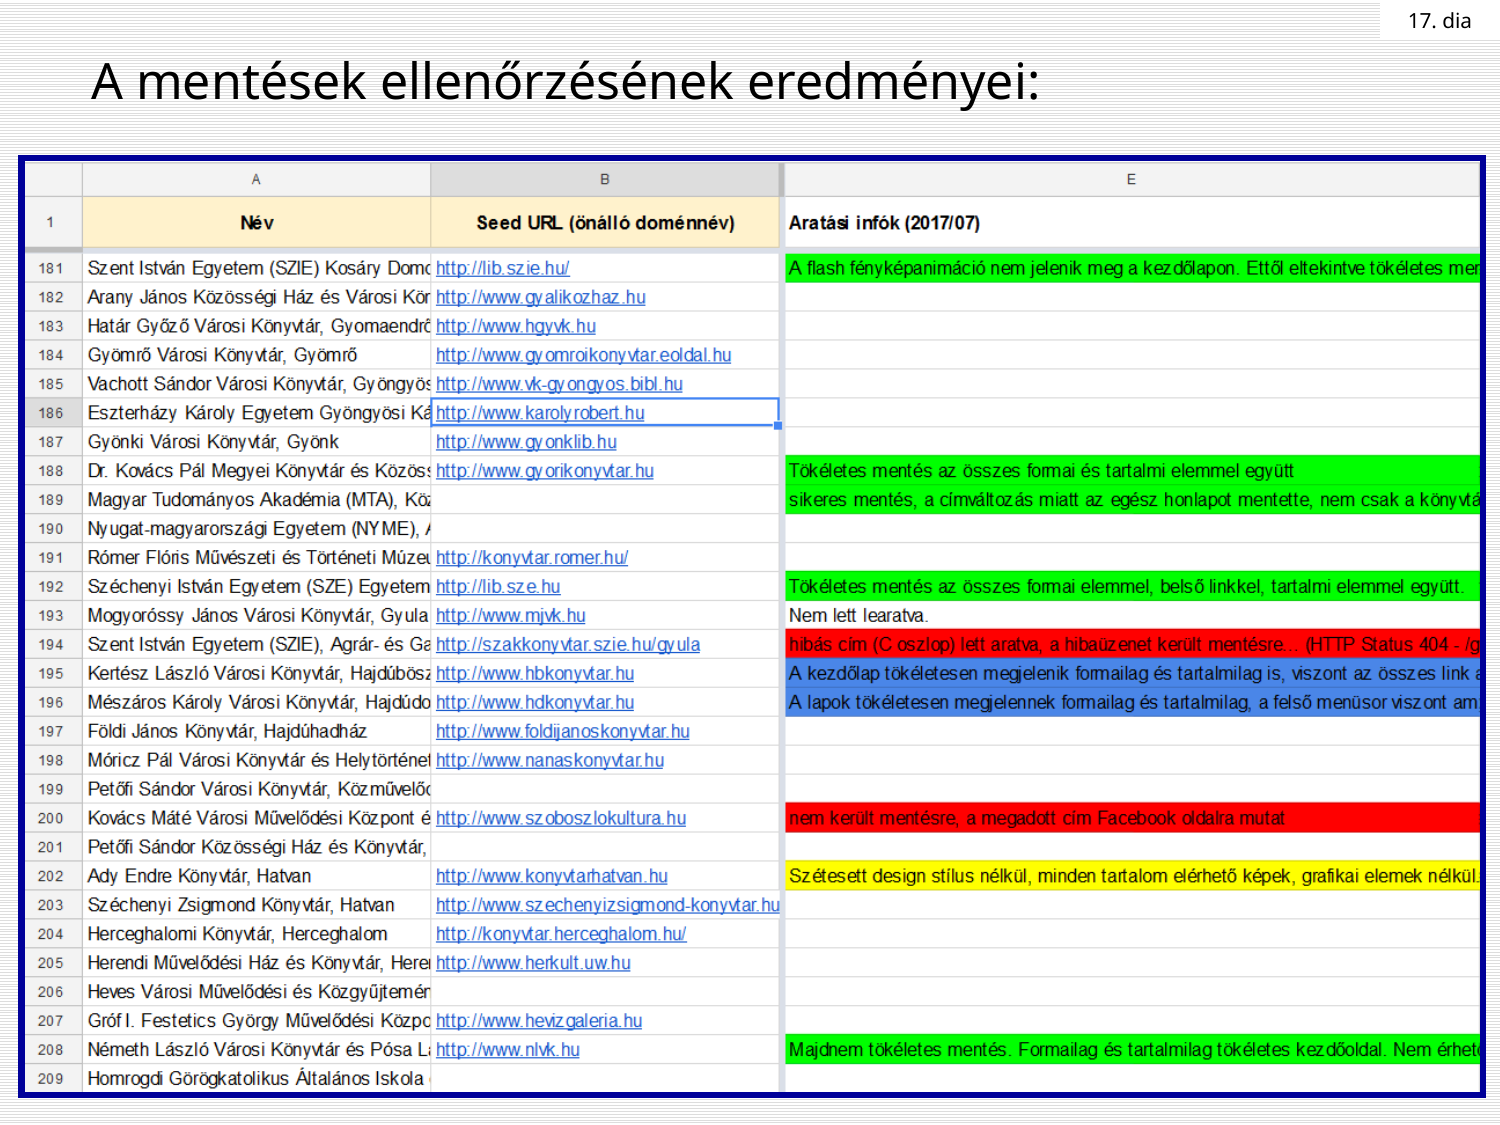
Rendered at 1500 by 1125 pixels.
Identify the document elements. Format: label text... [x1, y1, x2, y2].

text_box 17. dia [1380, 0, 1500, 40]
picture [24, 160, 1481, 1093]
text_box A mentések ellenőrzésének eredményei: [76, 42, 1152, 118]
